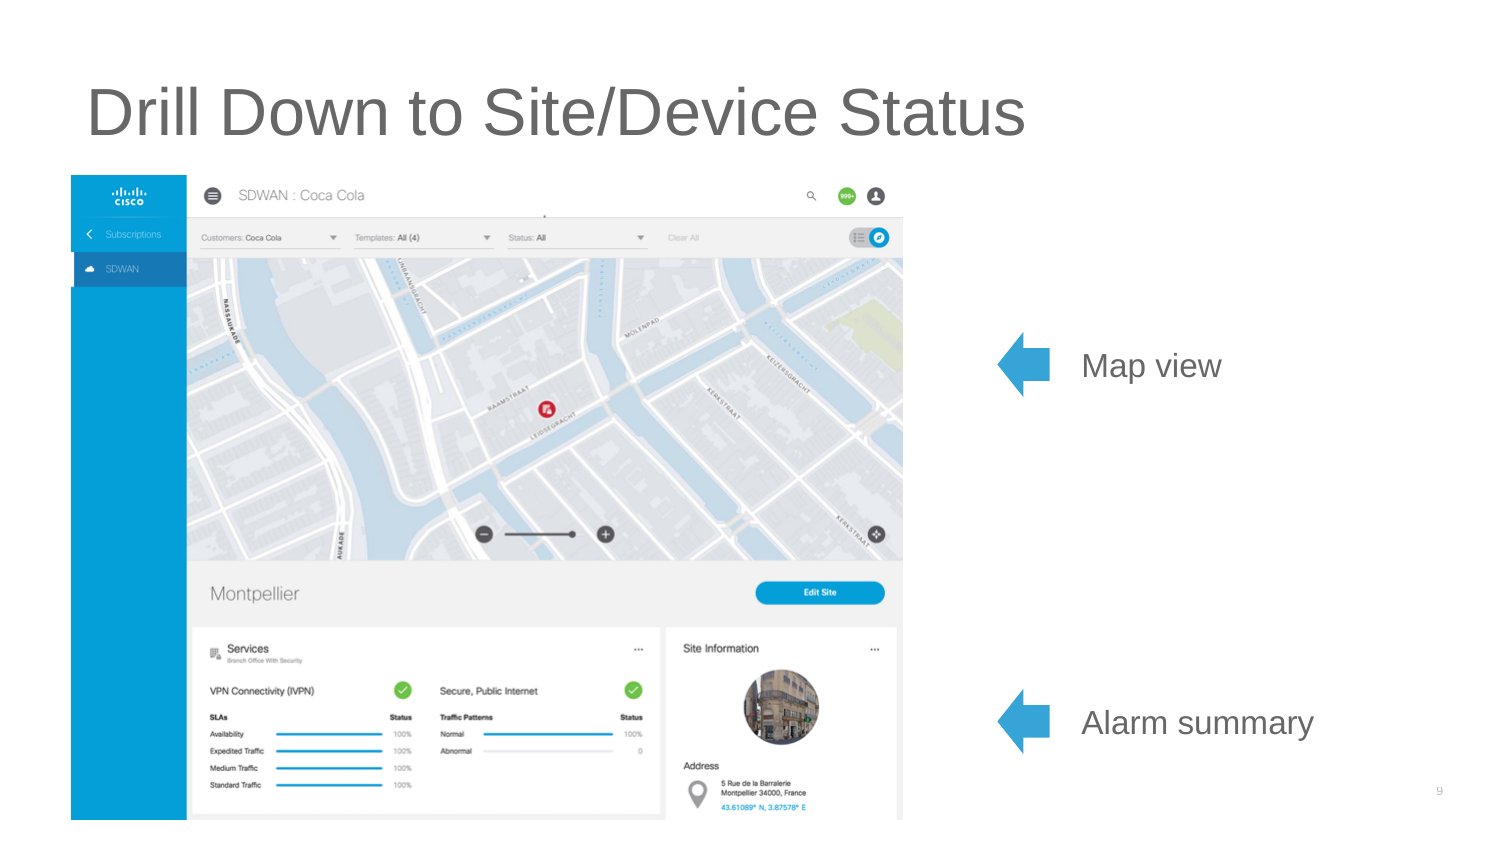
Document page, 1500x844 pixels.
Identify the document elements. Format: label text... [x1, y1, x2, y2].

text_box [995, 686, 1052, 757]
text_box Alarm summary [1066, 693, 1371, 749]
text_box Map view [1066, 336, 1371, 392]
title Drill Down to Site/Device Status [71, 55, 1441, 176]
picture [71, 175, 903, 820]
text_box [995, 329, 1052, 400]
